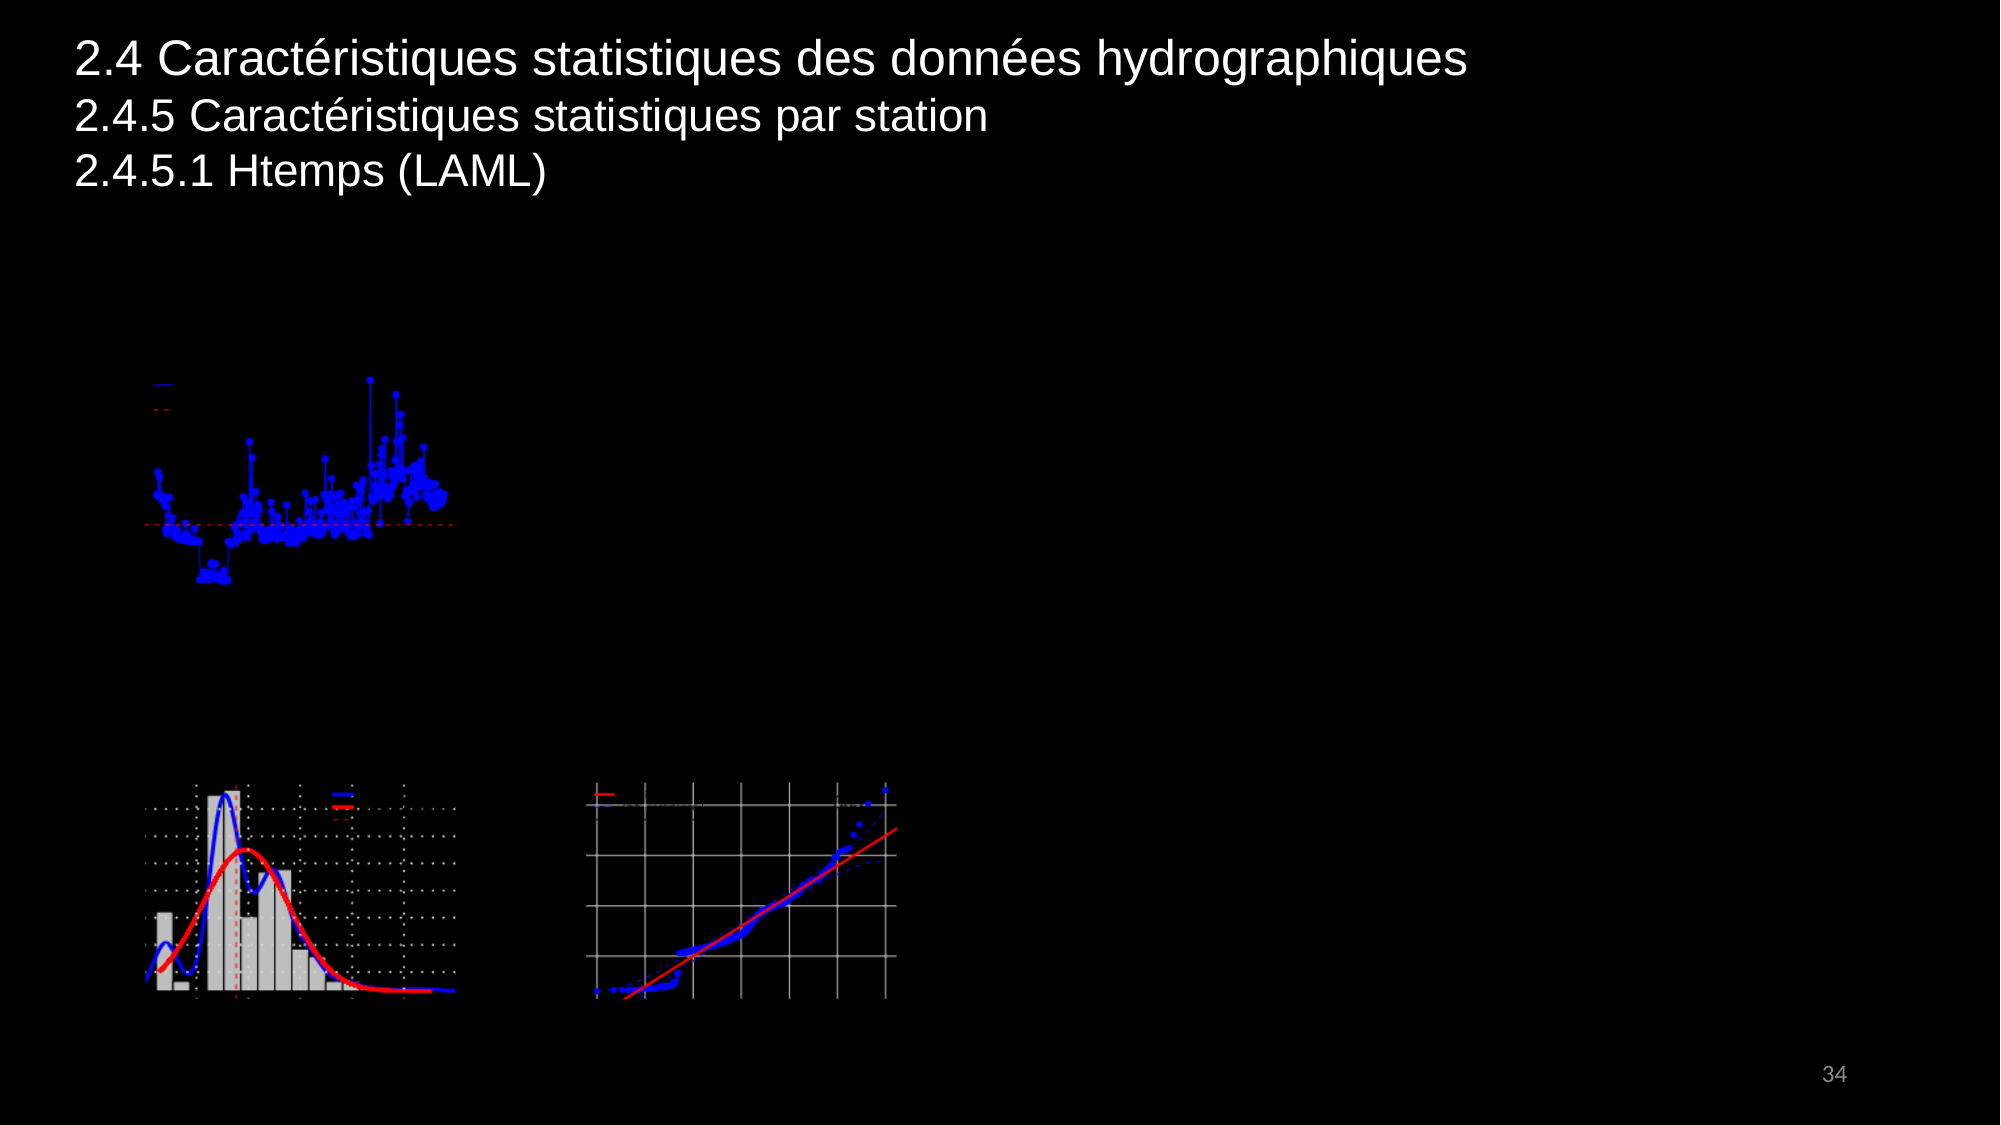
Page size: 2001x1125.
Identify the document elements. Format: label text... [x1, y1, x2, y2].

slide_number 34 [1412, 1042, 1863, 1103]
picture [59, 224, 938, 1103]
text_box 2.4 Caractéristiques statistiques des données hydrographiques 2.4.5 Caractéristiques statistiques par station 2.4.5.1 Htemps (LAML) [59, 25, 1935, 204]
